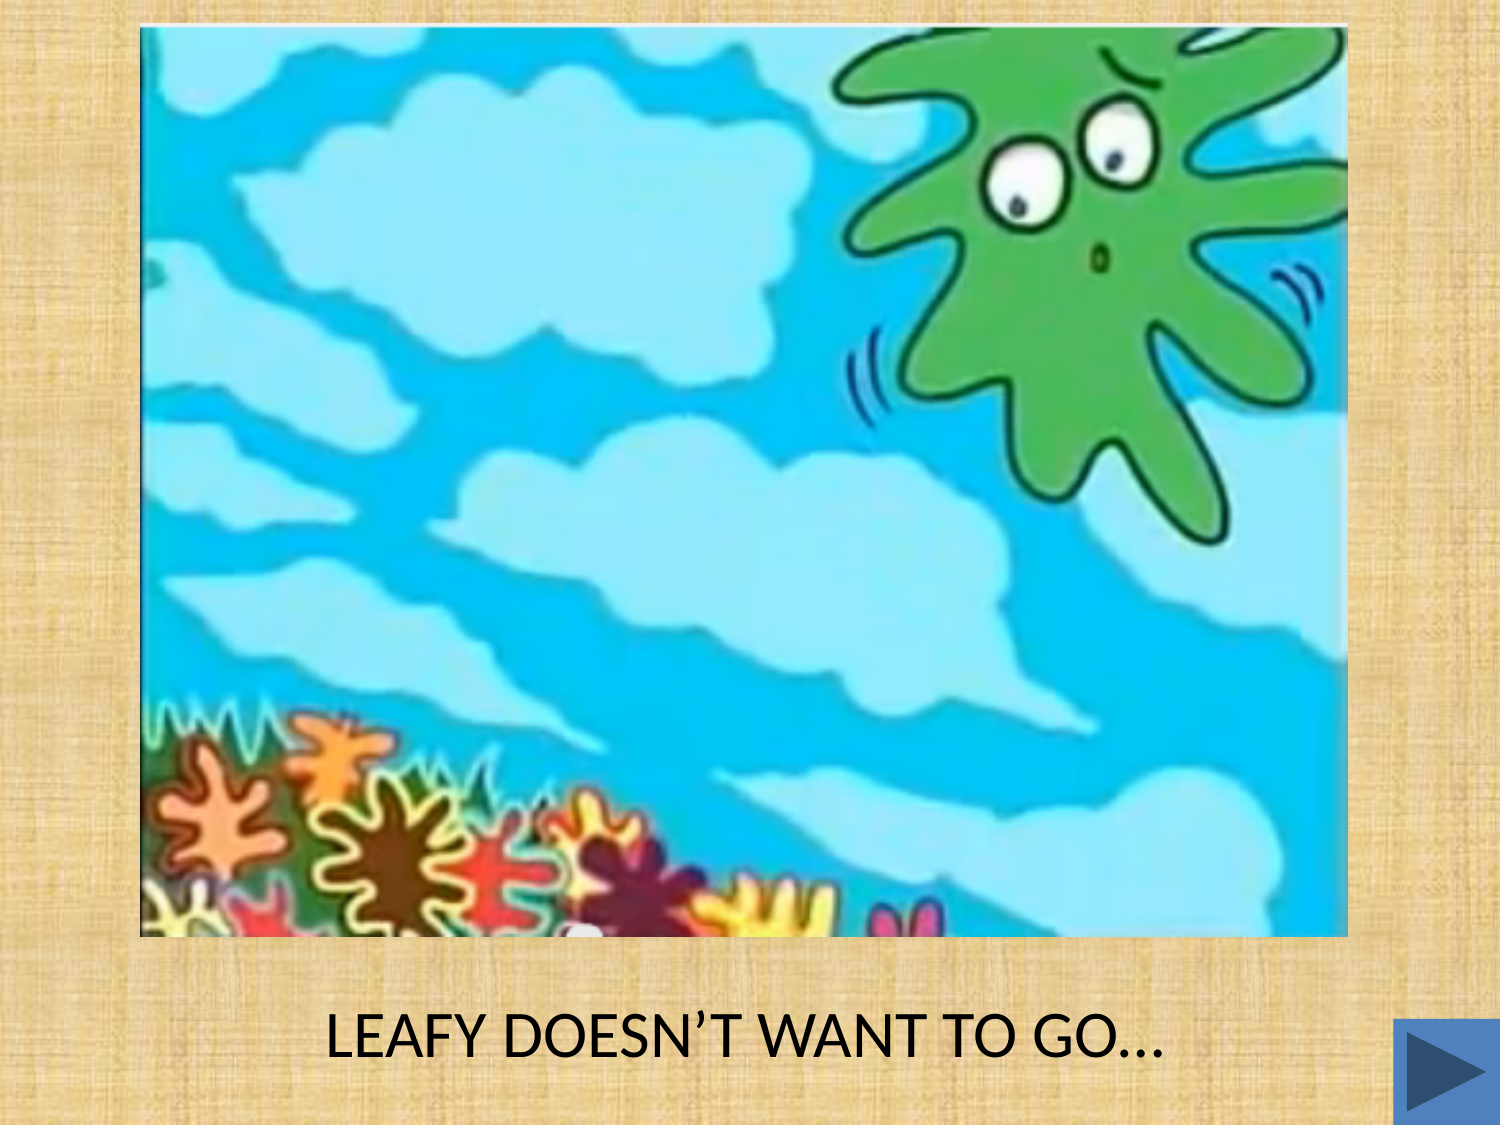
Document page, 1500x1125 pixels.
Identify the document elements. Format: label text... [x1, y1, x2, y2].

title LEAFY DOESN’T WANT TO GO… [70, 937, 1421, 1125]
picture [0, 0, 1500, 1125]
text_box [1393, 1018, 1500, 1125]
